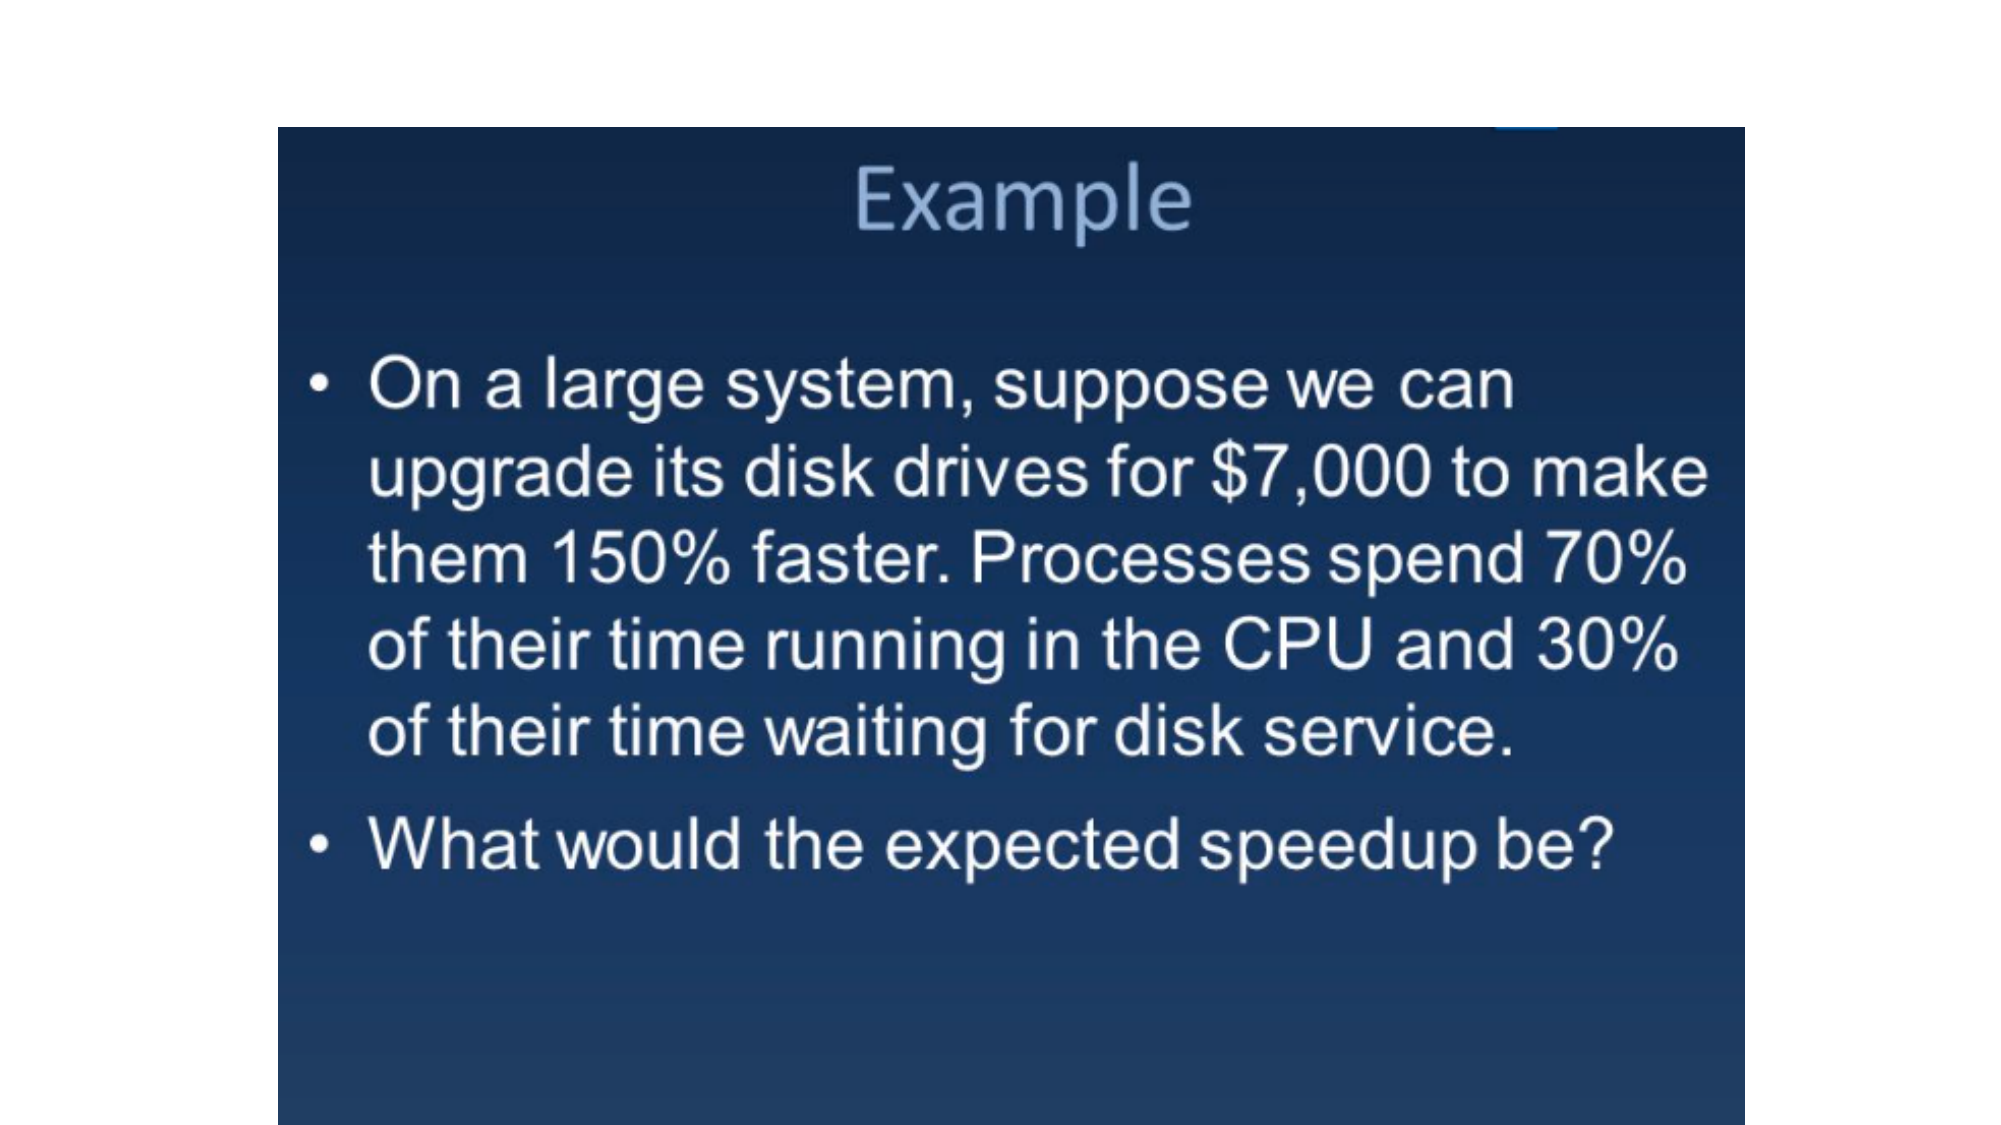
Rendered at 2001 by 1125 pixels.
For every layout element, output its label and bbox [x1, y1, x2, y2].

list [278, 126, 1745, 1125]
